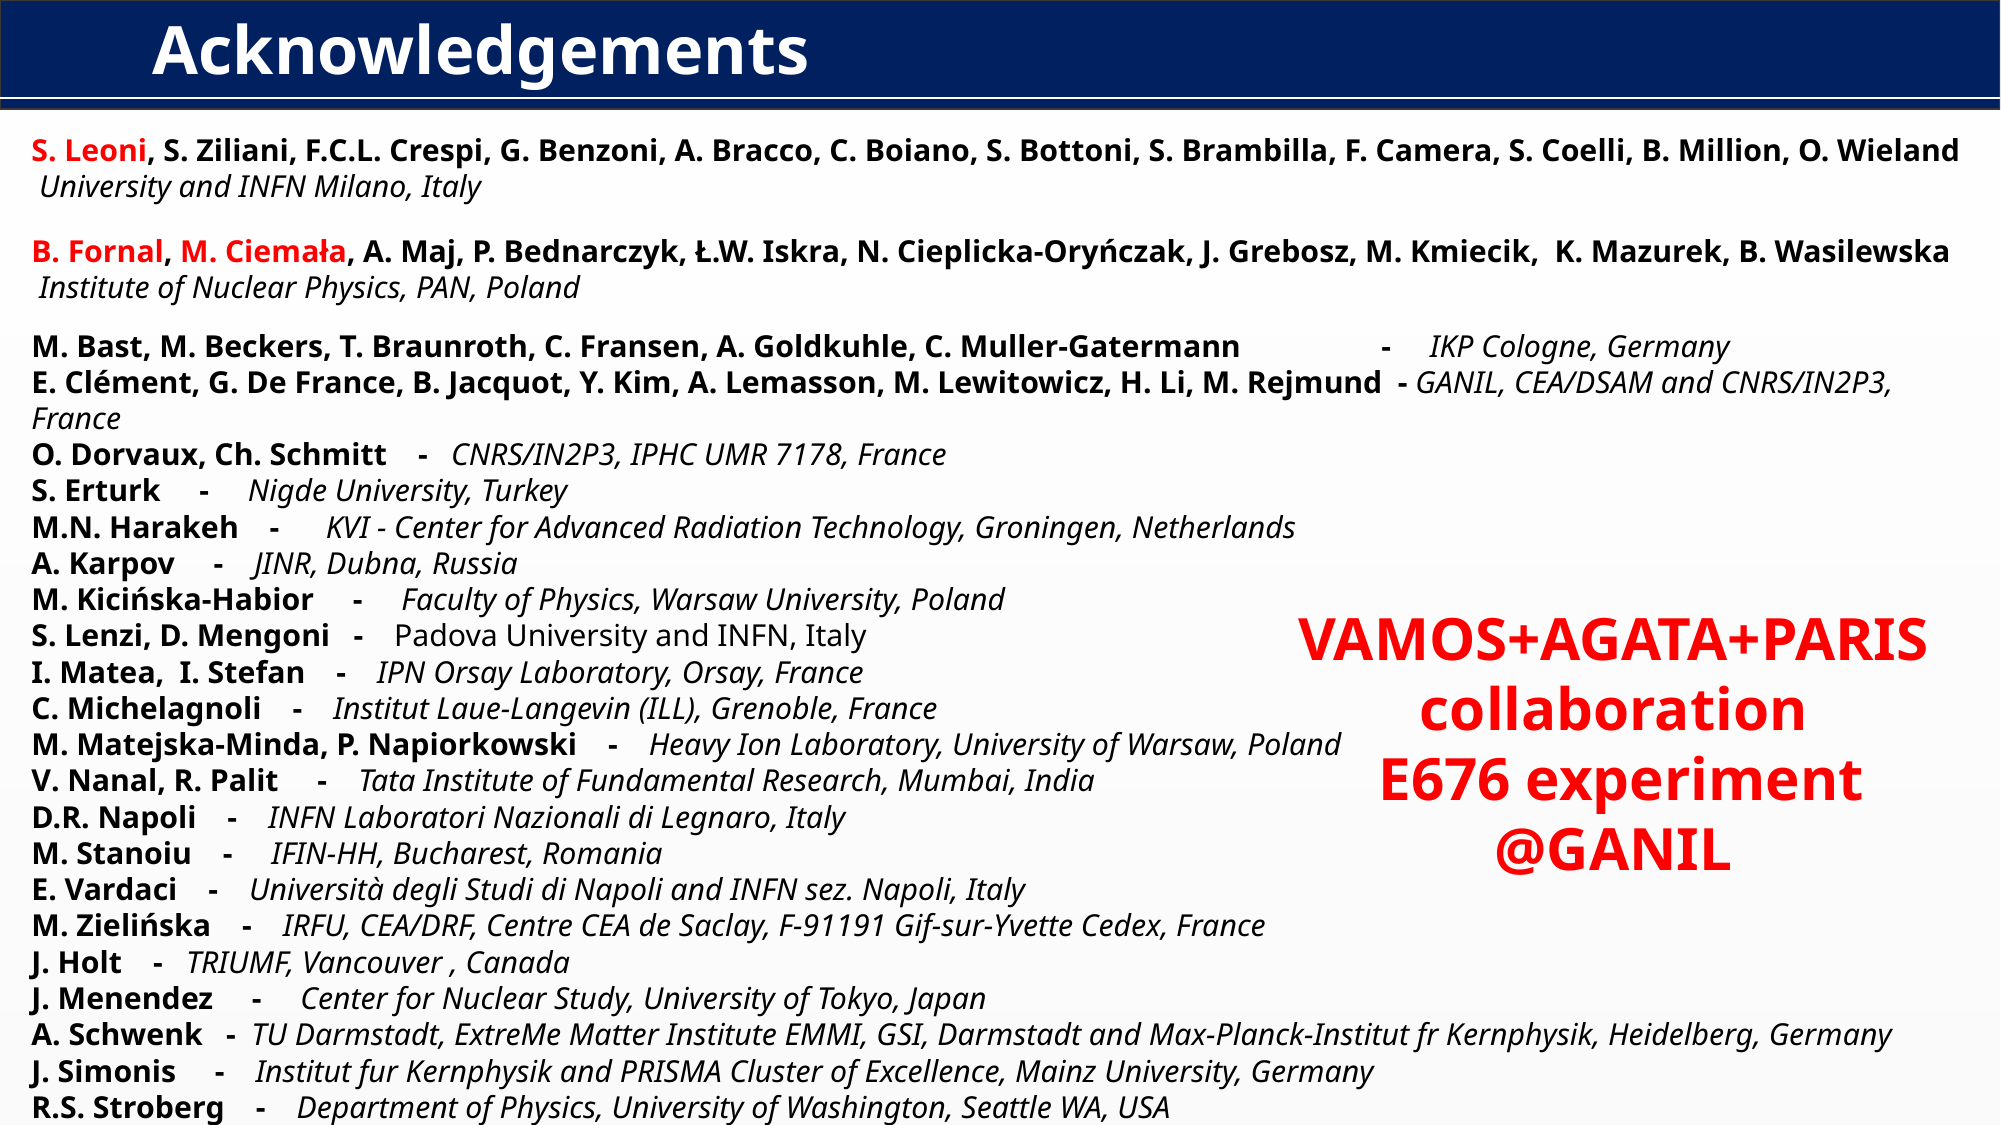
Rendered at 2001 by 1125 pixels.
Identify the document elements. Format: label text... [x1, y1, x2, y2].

text_box S. Leoni, S. Ziliani, F.C.L. Crespi, G. Benzoni, A. Bracco, C. Boiano, S. Bottoni, S. Brambilla, F. Camera, S. Coelli, B. Million, O. Wieland University and INFN Milano, Italy B. Fornal, M. Ciemała, A. Maj, P. Bednarczyk, Ł.W. Iskra, N. Cieplicka-Oryńczak, J. Grebosz, M. Kmiecik, K. Mazurek, B. Wasilewska Institute of Nuclear Physics, PAN, Poland M. Bast, M. Beckers, T. Braunroth, C. Fransen, A. Goldkuhle, C. Muller-Gatermann - IKP Cologne, Germany E. Clément, G. De France, B. Jacquot, Y. Kim, A. Lemasson, M. Lewitowicz, H. Li, M. Rejmund - GANIL, CEA/DSAM and CNRS/IN2P3, France O. Dorvaux, Ch. Schmitt - CNRS/IN2P3, IPHC UMR 7178, France S. Erturk - Nigde University, Turkey M.N. Harakeh - KVI - Center for Advanced Radiation Technology, Groningen, Netherlands A. Karpov - JINR, Dubna, Russia M. Kicińska-Habior - Faculty of Physics, Warsaw University, Poland S. Lenzi, D. Mengoni - Padova University and INFN, Italy I. Matea, I. Stefan - IPN Orsay Laboratory, Orsay, France C. Michelagnoli - Institut Laue-Langevin (ILL), Grenoble, France M. Matejska-Minda, P. Napiorkowski - Heavy Ion Laboratory, University of Warsaw, Poland V. Nanal, R. Palit - Tata Institute of Fundamental Research, Mumbai, India D.R. Napoli - INFN Laboratori Nazionali di Legnaro, Italy M. Stanoiu - IFIN-HH, Bucharest, Romania E. Vardaci - Università degli Studi di Napoli and INFN sez. Napoli, Italy M. Zielińska - IRFU, CEA/DRF, Centre CEA de Saclay, F-91191 Gif-sur-Yvette Cedex, France J. Holt - TRIUMF, Vancouver , Canada J. Menendez - Center for Nuclear Study, University of Tokyo, Japan A. Schwenk - TU Darmstadt, ExtreMe Matter Institute EMMI, GSI, Darmstadt and Max-Planck-Institut fr Kernphysik, Heidelberg, Germany J. Simonis - Institut fur Kernphysik and PRISMA Cluster of Excellence, Mainz University, Germany R.S. Stroberg - Department of Physics, University of Washington, Seattle WA, USA [16, 123, 1999, 1125]
text_box VAMOS+AGATA+PARIS collaboration E676 experiment @GANIL [1224, 594, 2000, 890]
text_box Acknowledgements [137, 0, 1863, 114]
